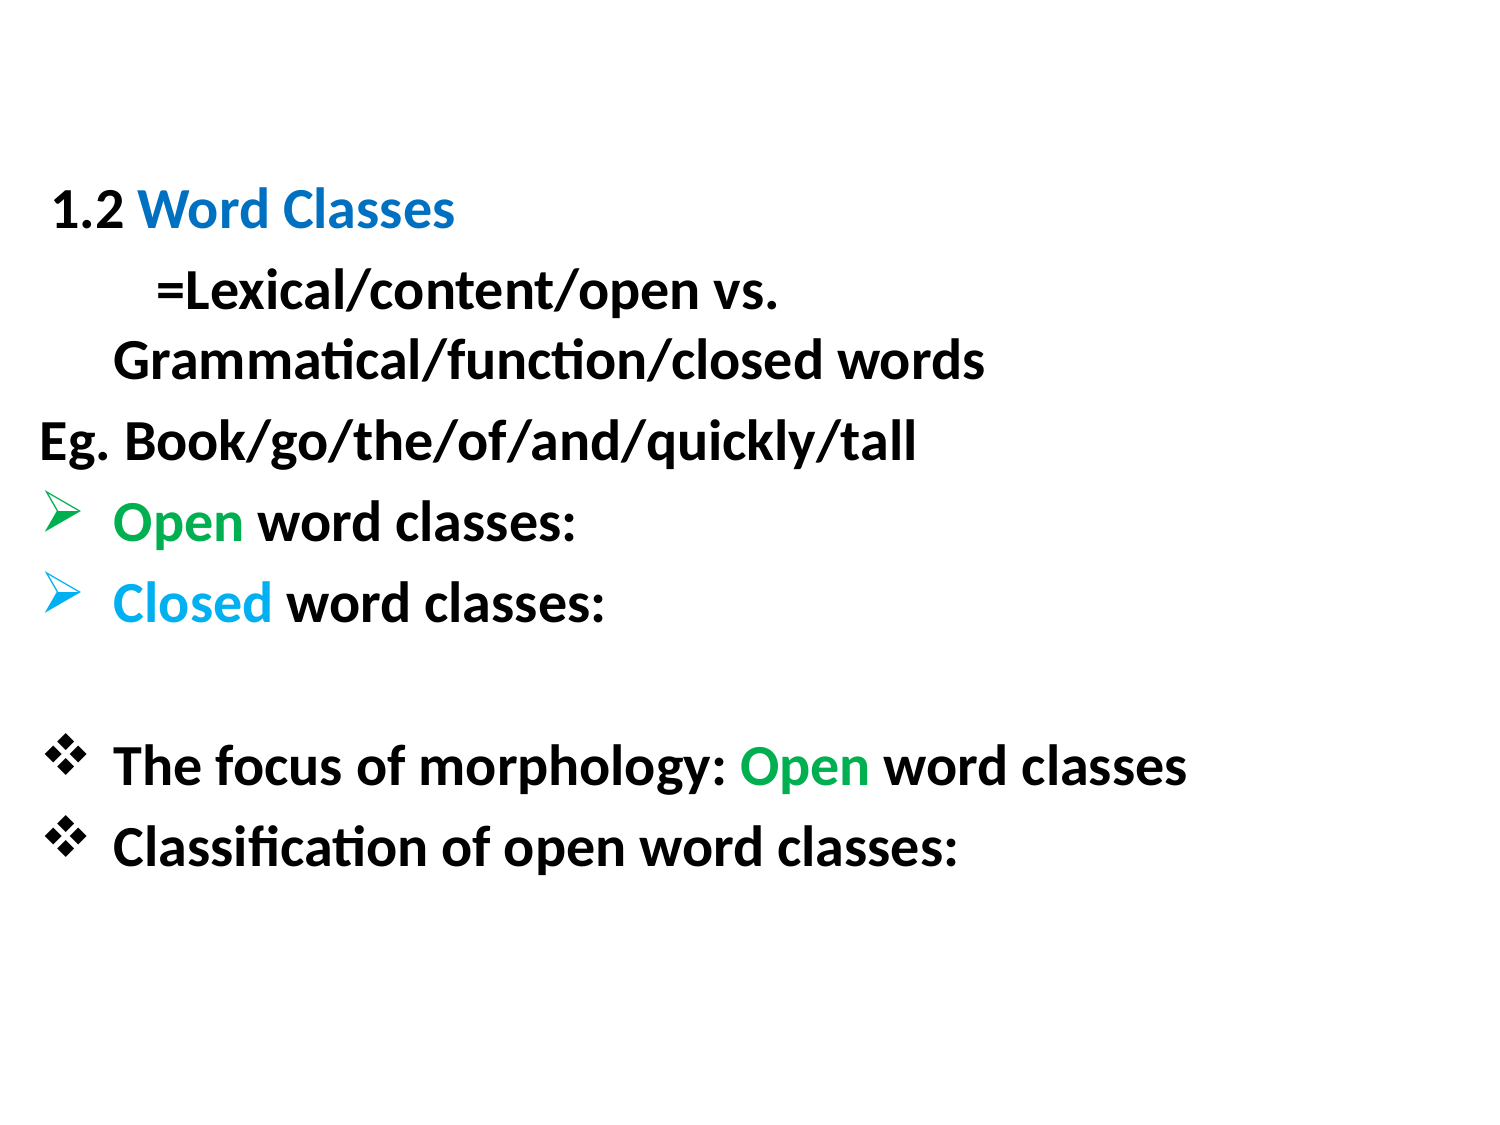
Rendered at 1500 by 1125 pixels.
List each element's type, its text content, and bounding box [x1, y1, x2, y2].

list 1.2 Word Classes =Lexical/content/open vs. Grammatical/function/closed words Eg. Book/go/the/of/and/quickly/tall Open word classes: Closed word classes: The focus of morphology: Open word classes Classification of open word classes: [24, 162, 1475, 1088]
